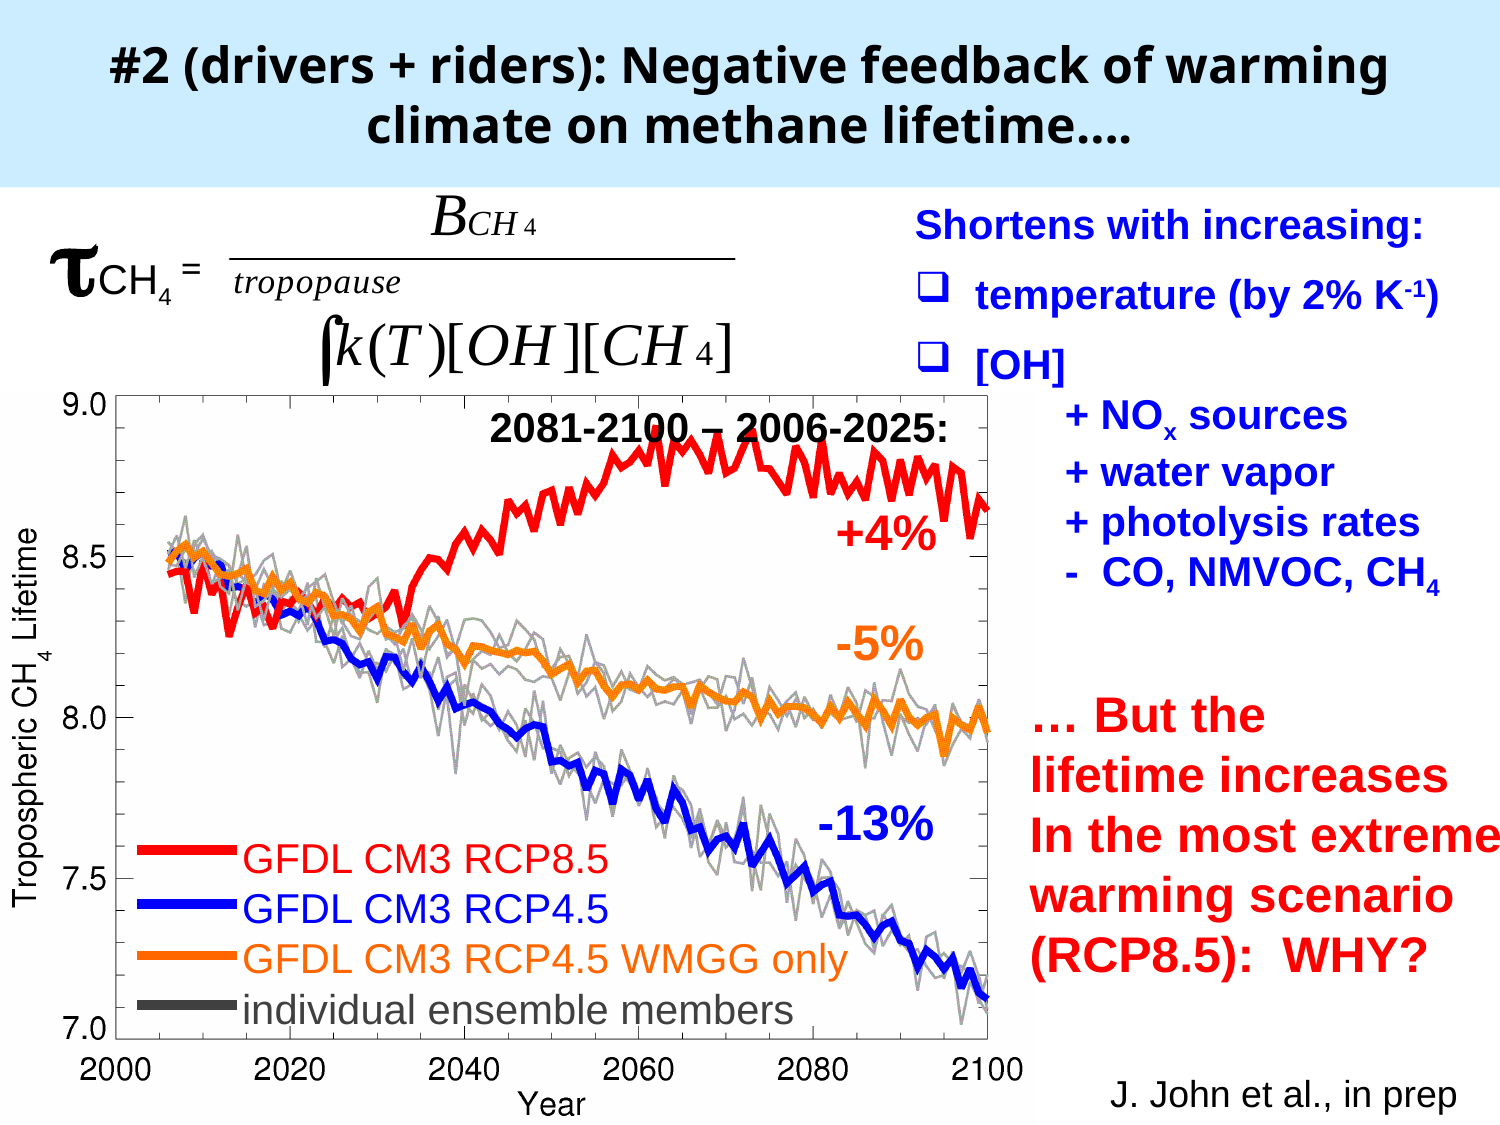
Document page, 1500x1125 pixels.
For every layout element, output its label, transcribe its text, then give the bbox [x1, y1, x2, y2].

text_box = [165, 237, 214, 298]
text_box J. John et al., in prep [1095, 1062, 1473, 1123]
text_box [219, 178, 749, 384]
text_box 2081-2100 – 2006-2025: +4% -5% -13% [1041, 392, 1088, 674]
title #2 (drivers + riders): Negative feedback of warming climate on methane lifetime…. [0, 0, 1500, 188]
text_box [0, 385, 1038, 1125]
text_box tCH4 [39, 187, 187, 323]
text_box Shortens with increasing: temperature (by 2% K-1) [OH] + NOx sources + water vapor + photolysis rates - CO, NMVOC, CH4 [899, 190, 1488, 659]
text_box … But the lifetime increases In the most extreme warming scenario (RCP8.5): WHY? [1041, 674, 1500, 990]
